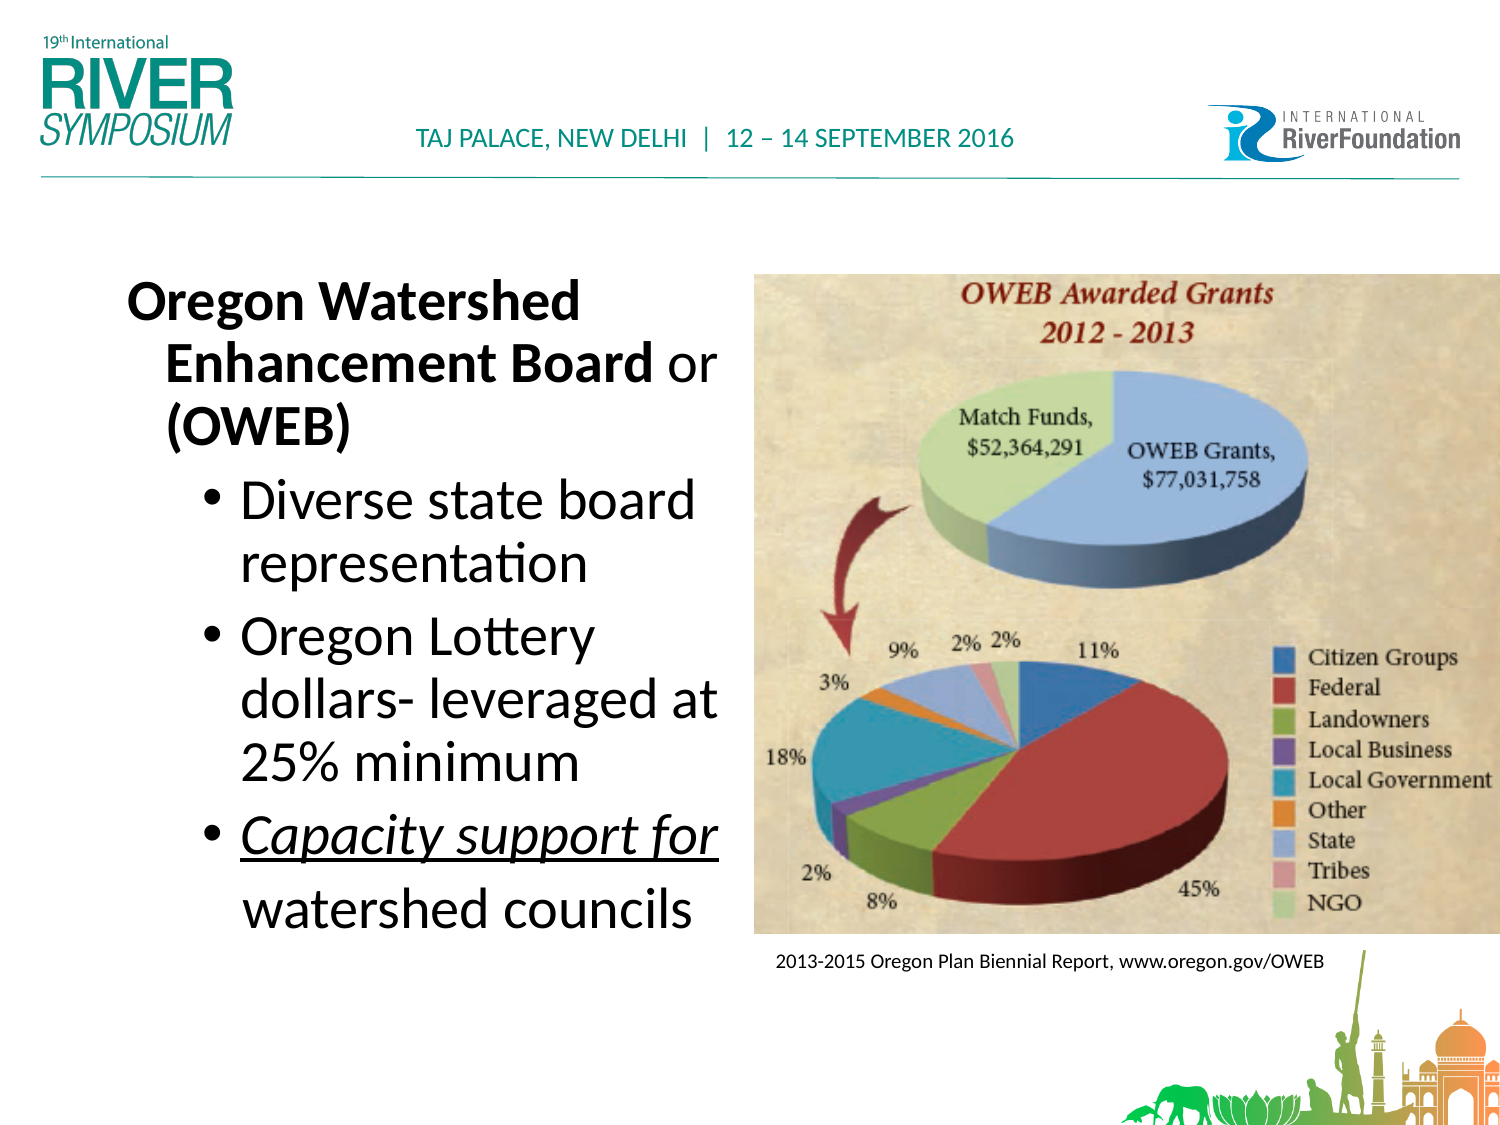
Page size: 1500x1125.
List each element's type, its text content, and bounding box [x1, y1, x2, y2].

picture [1257, 105, 1460, 162]
text_box 2013-2015 Oregon Plan Biennial Report, www.oregon.gov/OWEB [760, 940, 1340, 981]
picture [1208, 105, 1260, 162]
picture [17, 0, 257, 152]
text_box Oregon Watershed Enhancement Board or (OWEB) Diverse state board representation Oregon Lottery dollars- leveraged at 25% minimum Capacity support for watershed councils [112, 262, 742, 977]
text_box TAJ PALACE, NEW DELHI | 12 – 14 SEPTEMBER 2016 [400, 111, 1073, 161]
picture [1114, 946, 1500, 1125]
picture [754, 274, 1500, 934]
